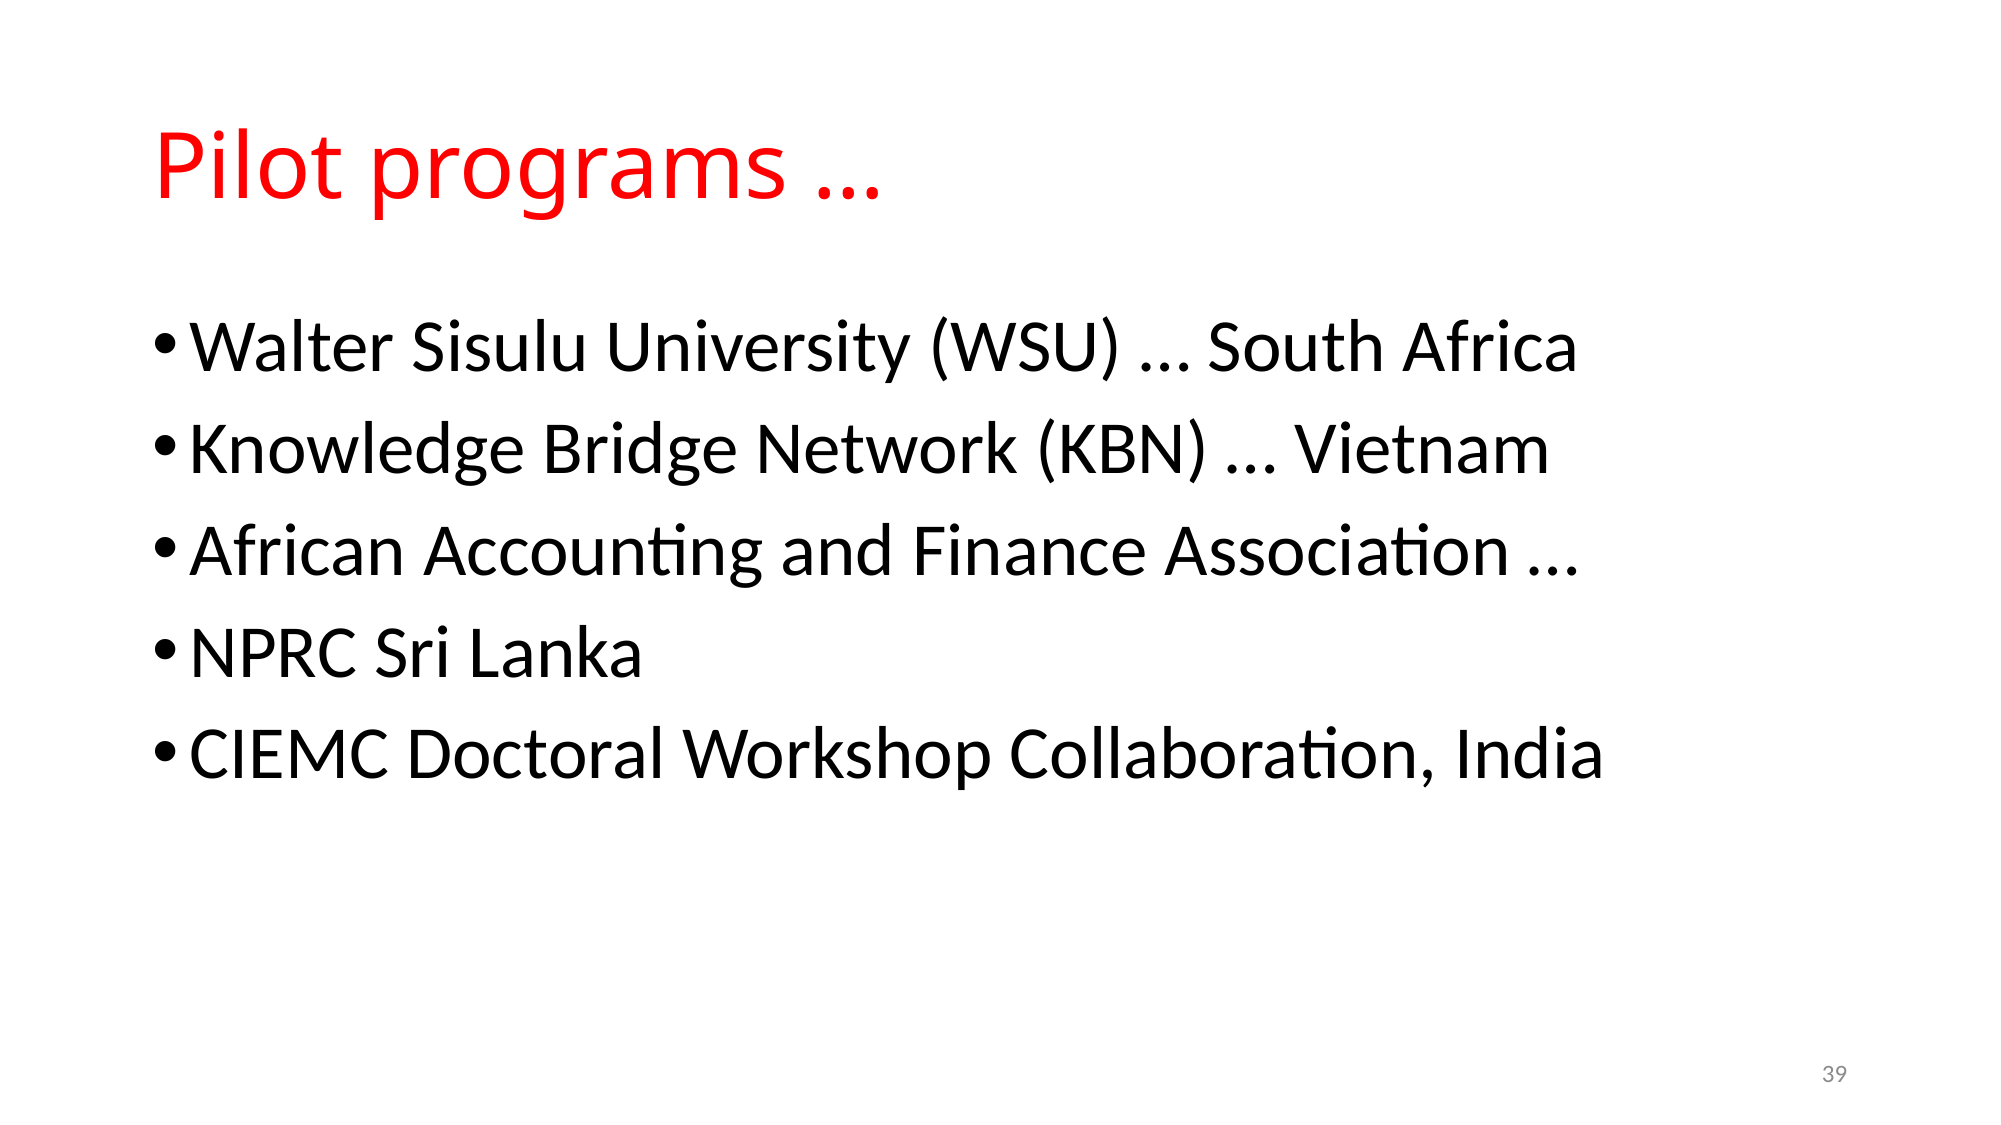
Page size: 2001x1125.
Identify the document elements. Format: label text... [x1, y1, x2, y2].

slide_number 39 [1412, 1042, 1863, 1103]
list Walter Sisulu University (WSU) … South Africa Knowledge Bridge Network (KBN) … Vietnam African Accounting and Finance Association … NPRC Sri Lanka CIEMC Doctoral Workshop Collaboration, India [137, 299, 1863, 1014]
title Pilot programs … [137, 59, 1863, 278]
